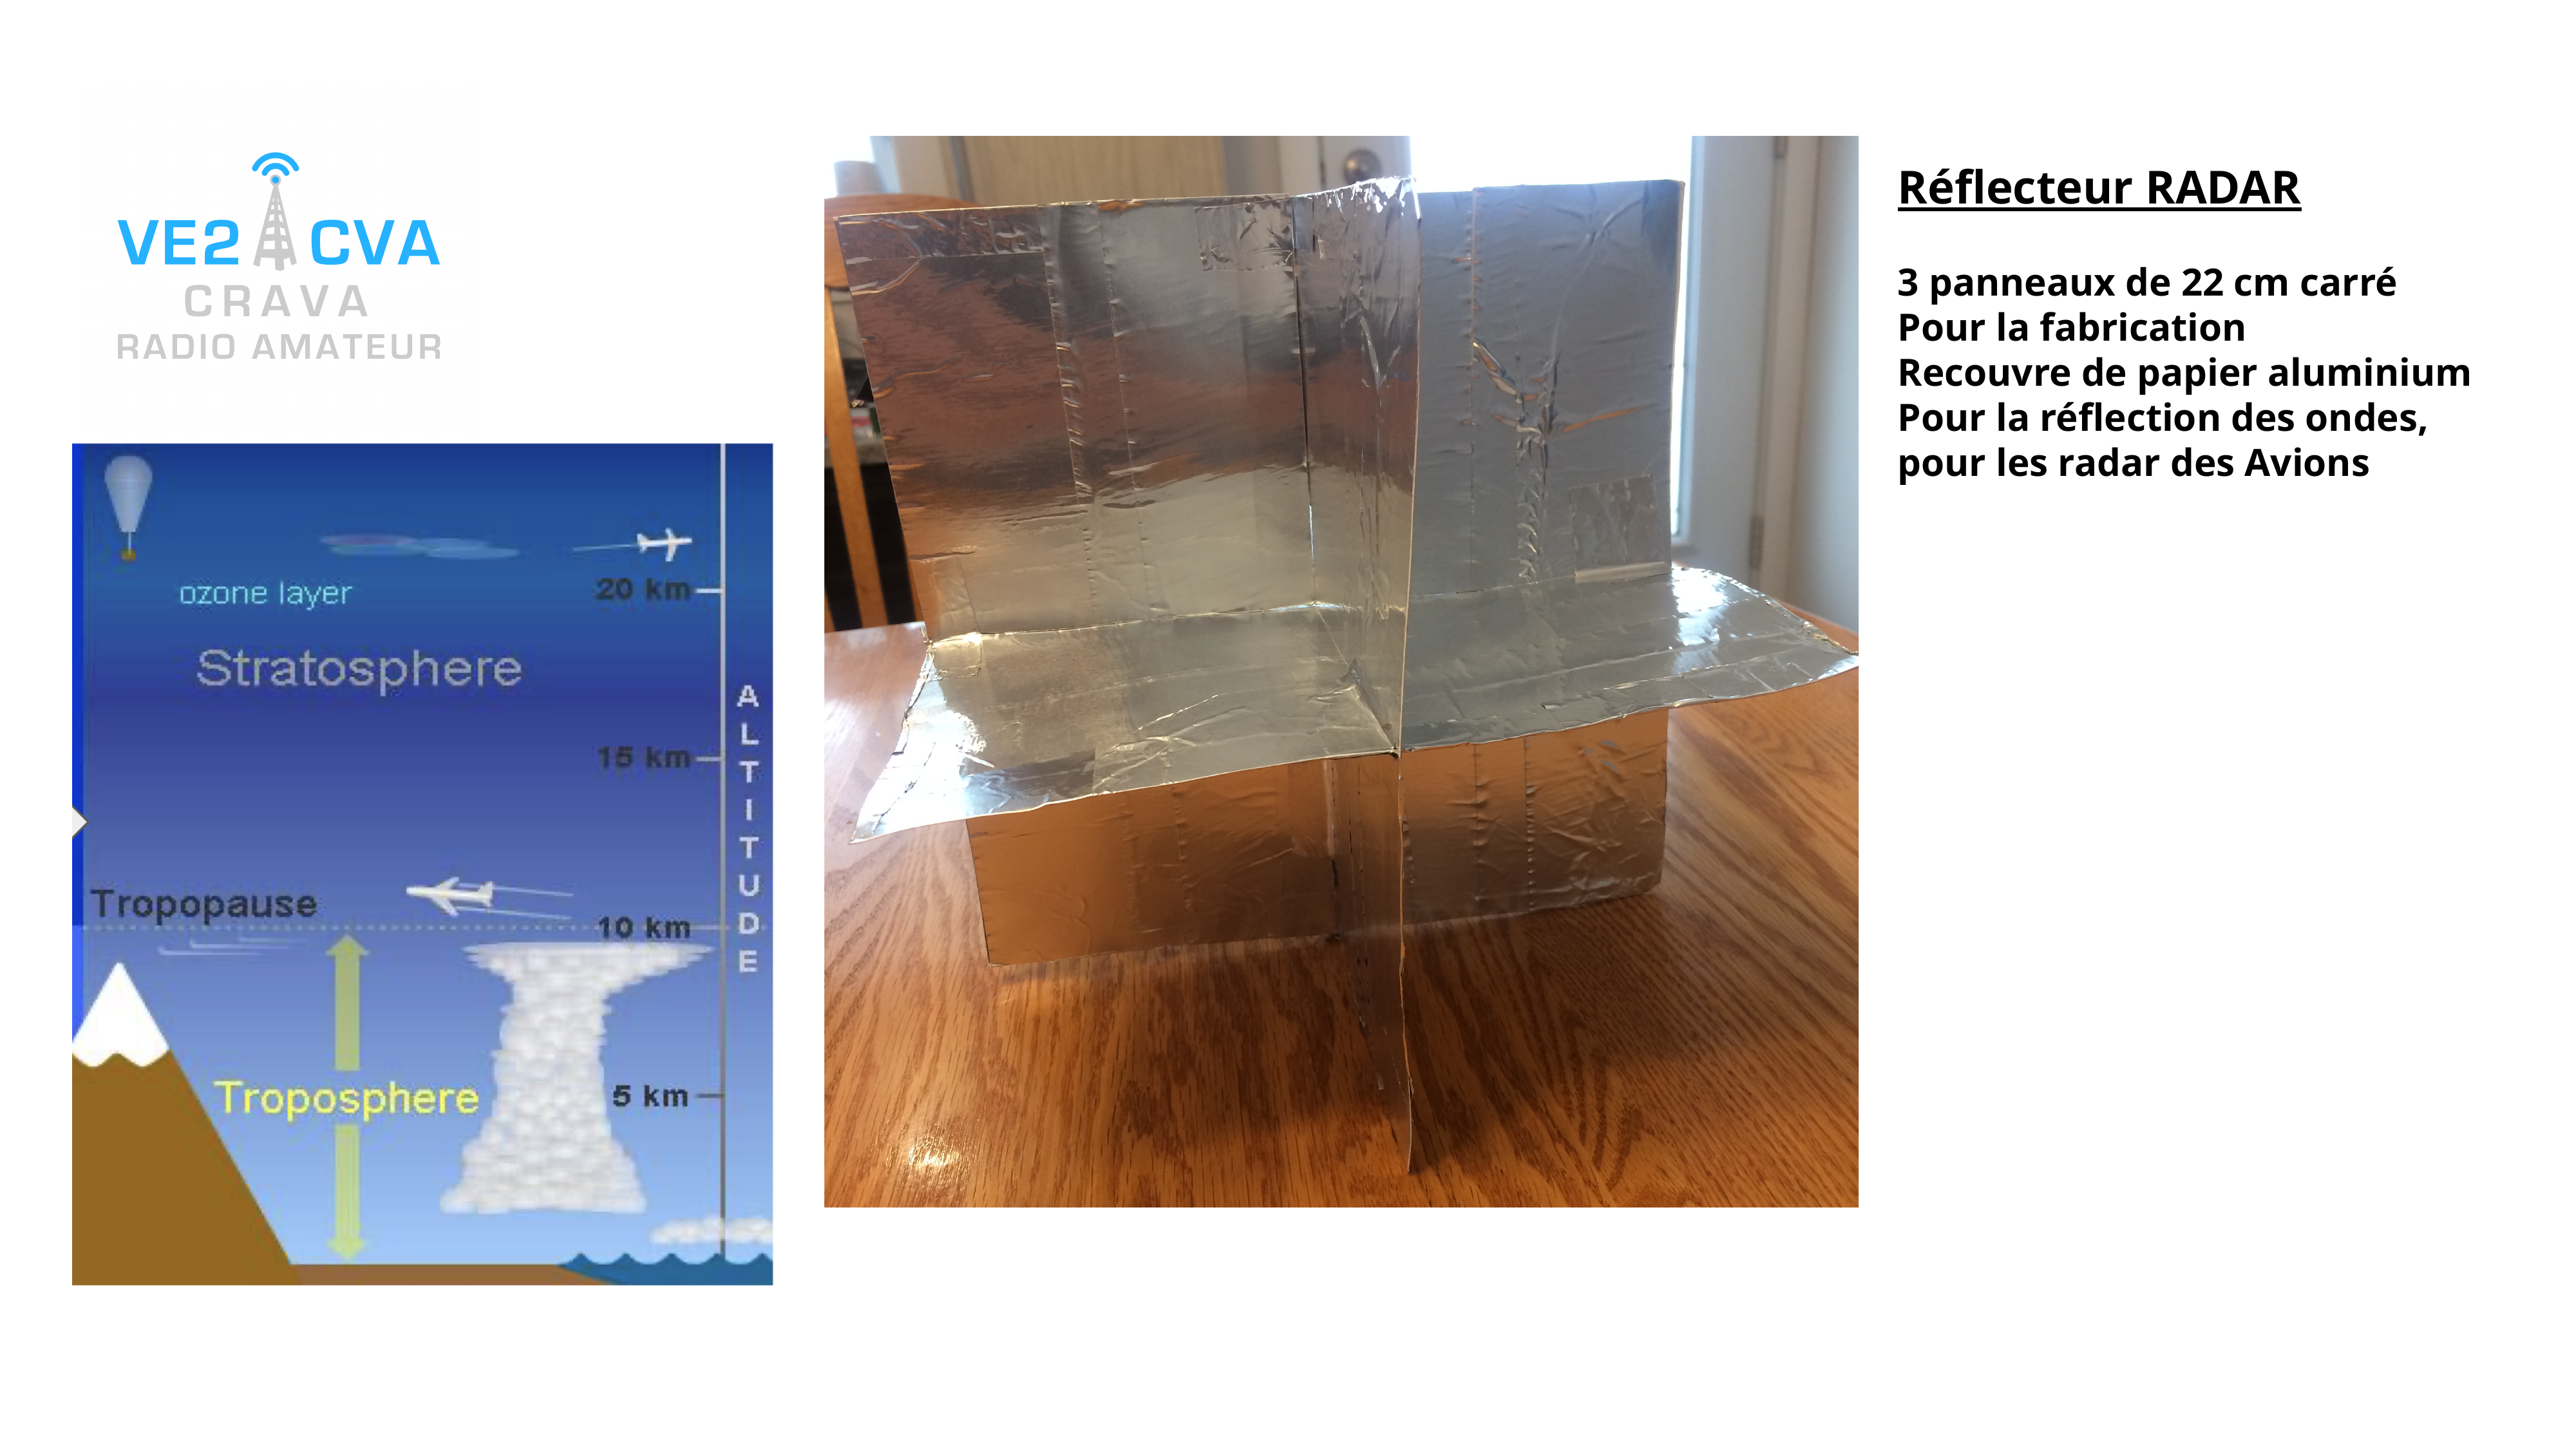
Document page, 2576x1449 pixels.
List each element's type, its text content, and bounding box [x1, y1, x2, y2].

picture [824, 136, 1859, 1208]
picture [72, 79, 777, 1289]
text_box Réflecteur RADAR 3 panneaux de 22 cm carré Pour la fabrication Recouvre de papier aluminium Pour la réflection des ondes, pour les radar des Avions [1892, 98, 2488, 489]
